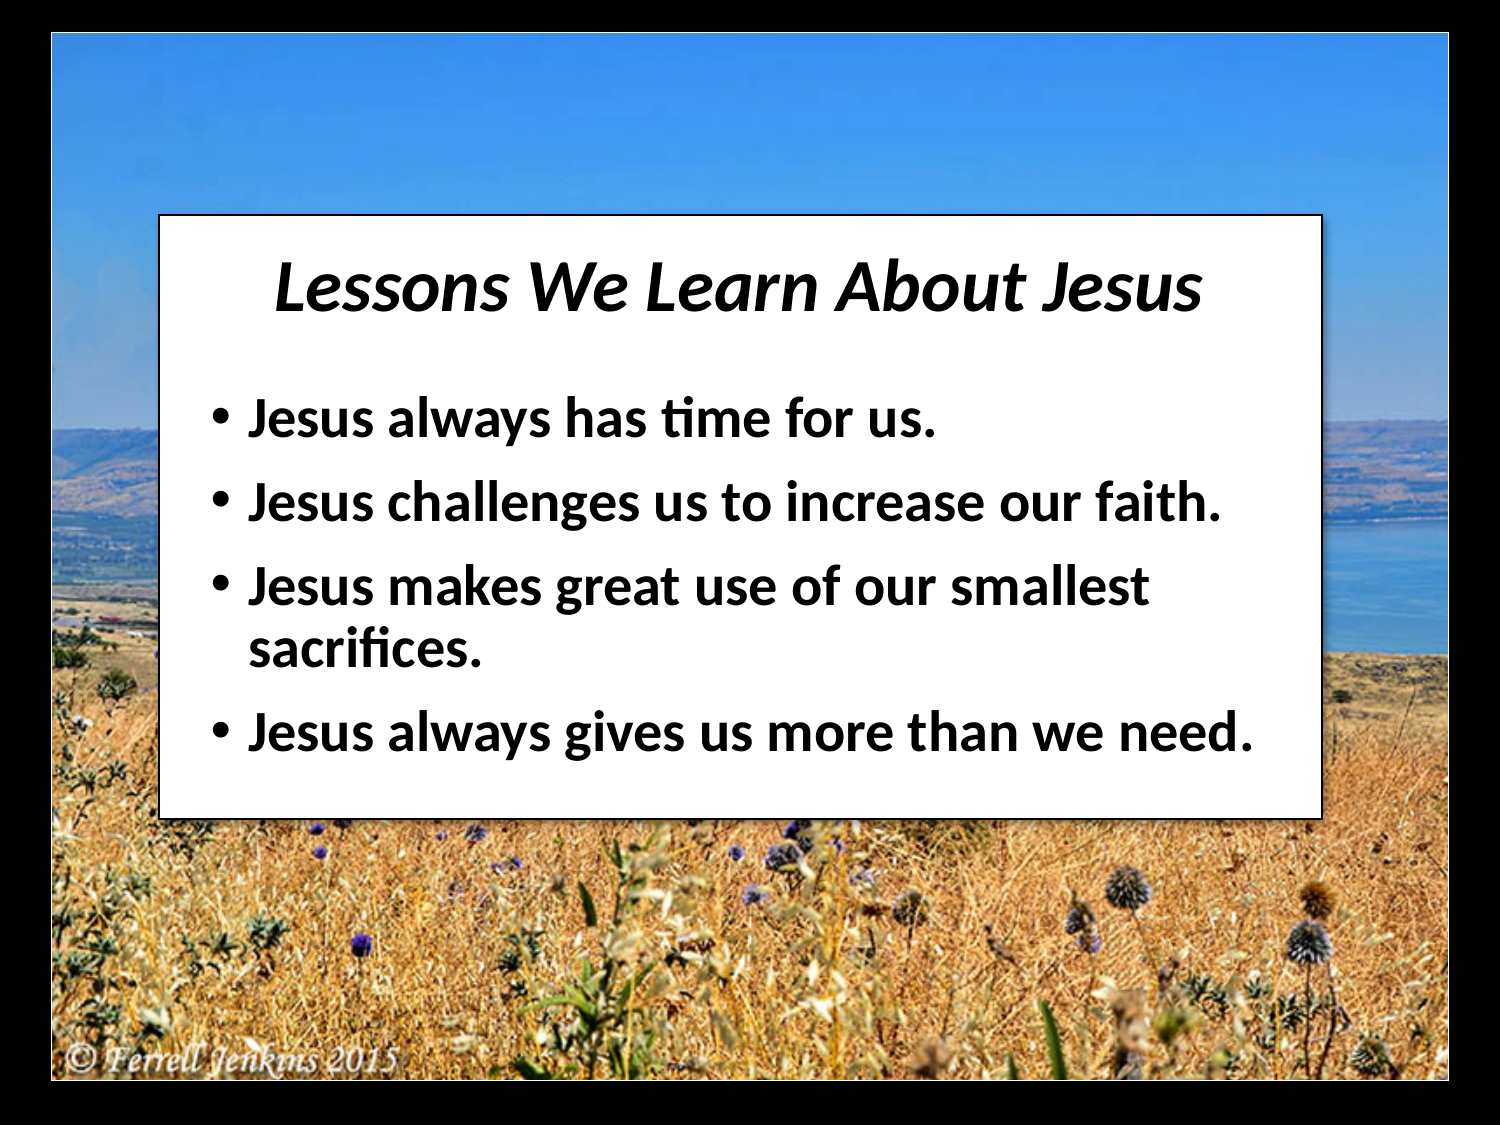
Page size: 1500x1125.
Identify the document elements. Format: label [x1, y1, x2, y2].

picture [51, 32, 1449, 1081]
